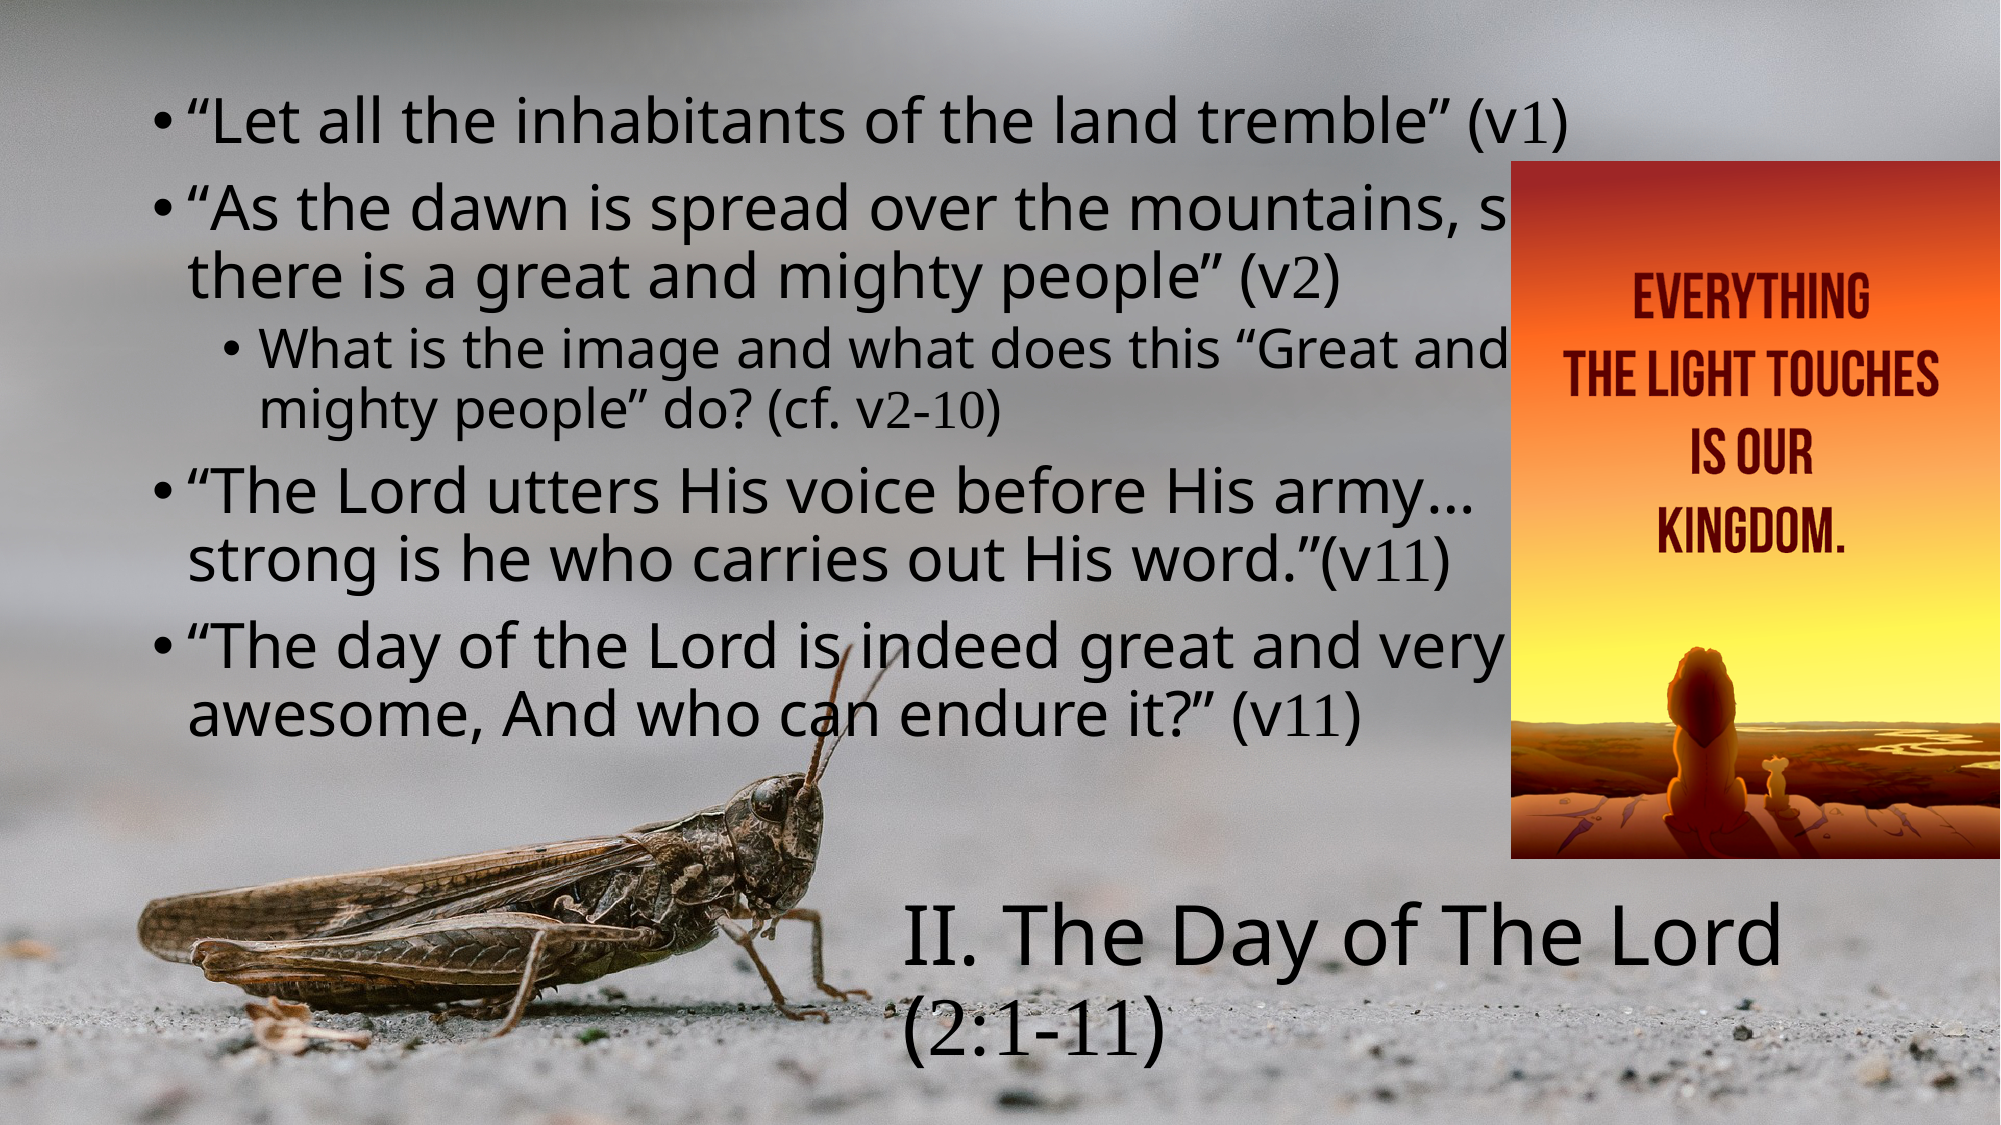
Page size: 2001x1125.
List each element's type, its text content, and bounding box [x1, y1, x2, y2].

list “Let all the inhabitants of the land tremble” (v1) “As the dawn is spread over the mountains, so there is a great and mighty people” (v2) What is the image and what does this “Great and mighty people” do? (cf. v2-10) “The Lord utters His voice before His army…strong is he who carries out His word.”(v11) “The day of the Lord is indeed great and very awesome, And who can endure it?” (v11) [137, 82, 1596, 796]
title II. The Day of The Lord (2:1-11) [887, 875, 1964, 1093]
picture [0, 0, 2001, 1125]
